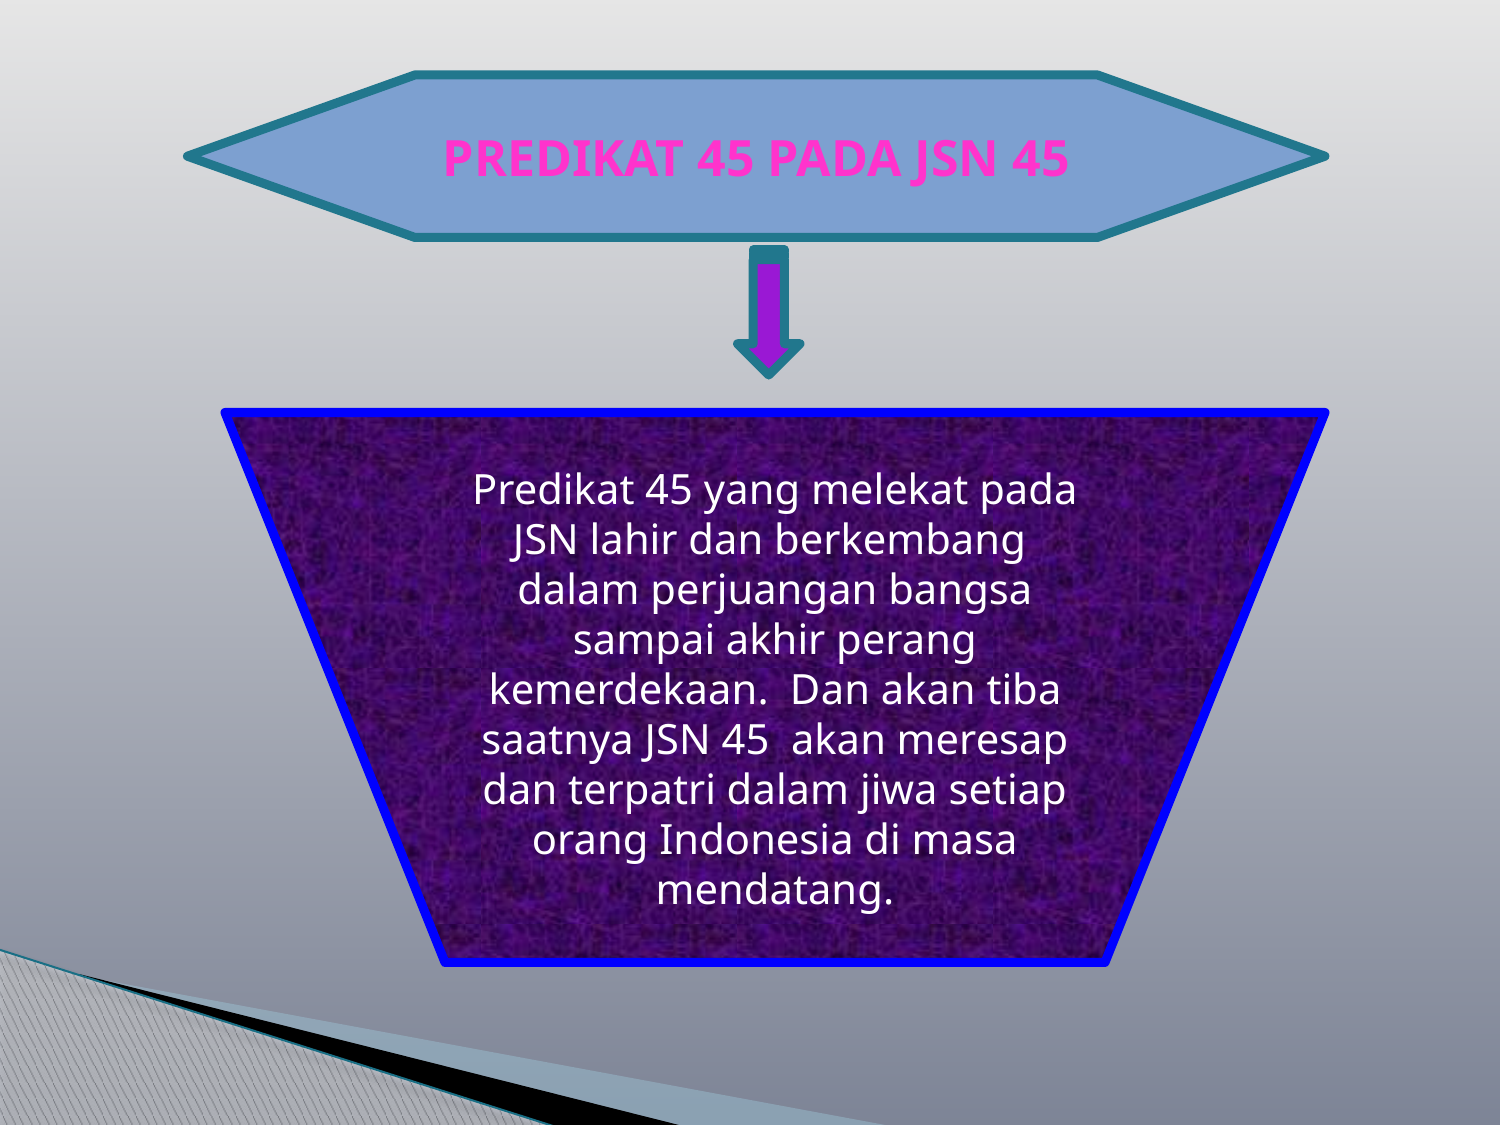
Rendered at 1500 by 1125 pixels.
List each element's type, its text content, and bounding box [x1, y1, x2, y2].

text_box Predikat 45 yang melekat pada JSN lahir dan berkembang dalam perjuangan bangsa sampai akhir perang kemerdekaan. Dan akan tiba saatnya JSN 45 akan meresap dan terpatri dalam jiwa setiap orang Indonesia di masa mendatang. [220, 407, 1330, 967]
text_box PREDIKAT 45 PADA JSN 45 [182, 70, 1330, 242]
text_box [733, 245, 805, 380]
